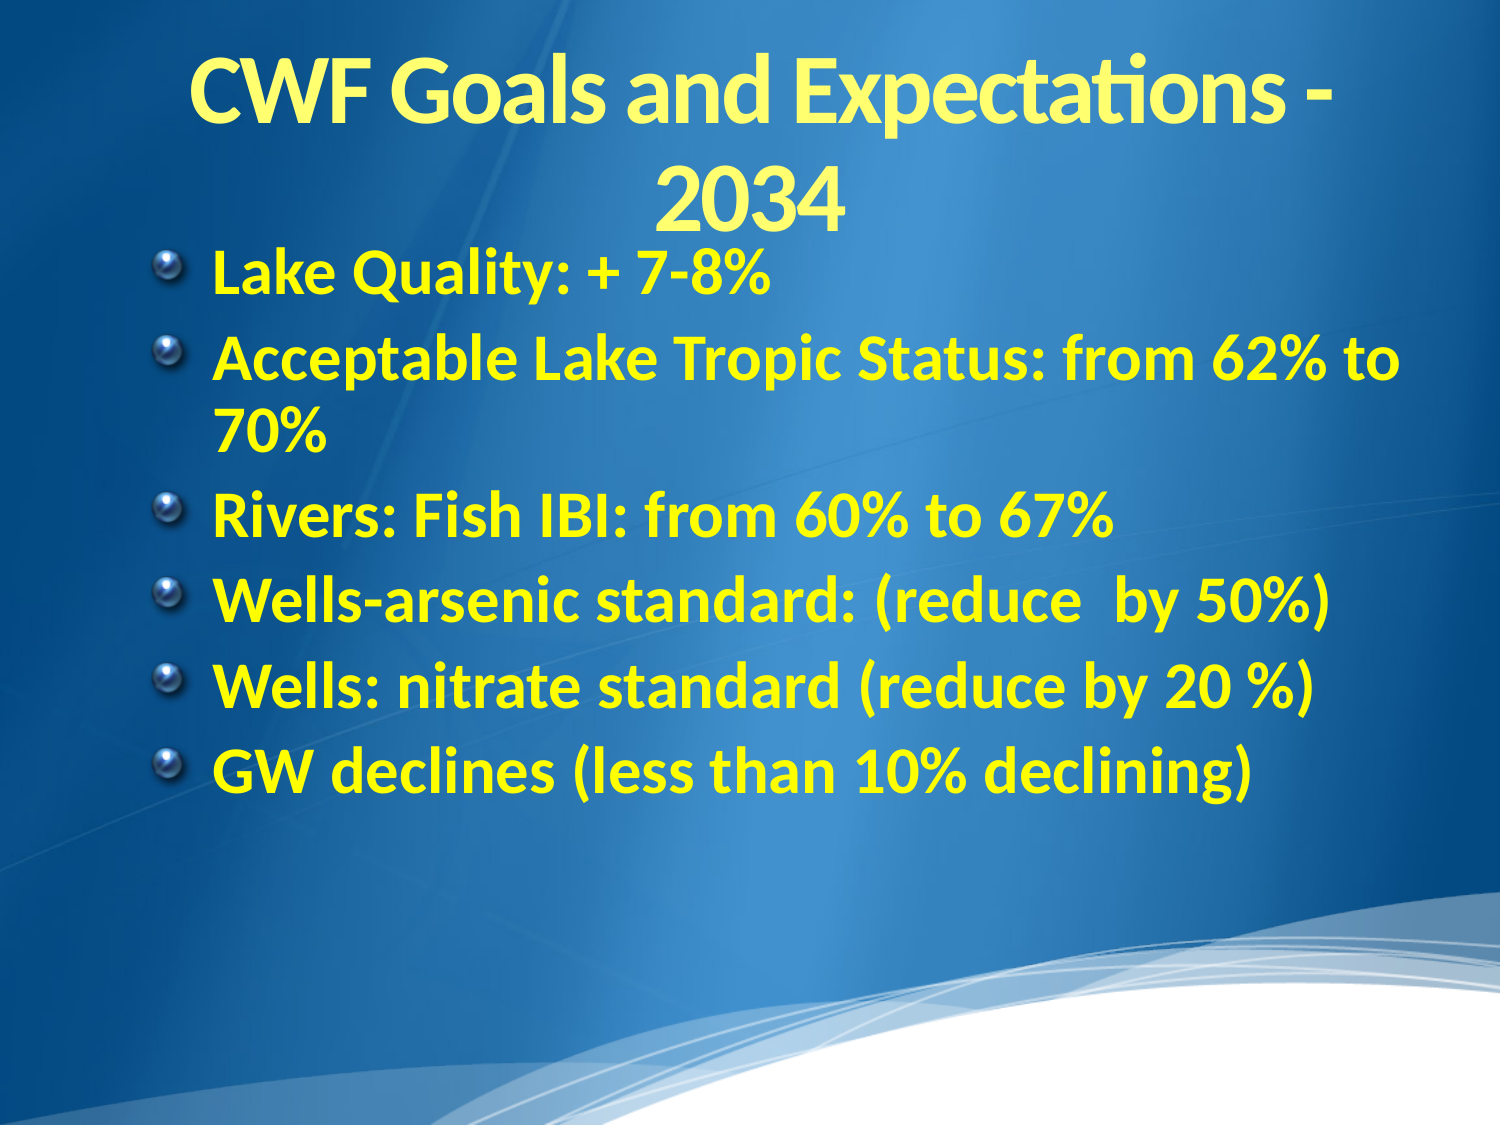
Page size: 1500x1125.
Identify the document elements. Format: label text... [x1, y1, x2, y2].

picture [0, 0, 1500, 1125]
list Lake Quality: + 7-8% Acceptable Lake Tropic Status: from 62% to 70% Rivers: Fish IBI: from 60% to 67% Wells-arsenic standard: (reduce by 50%) Wells: nitrate standard (reduce by 20 %) GW declines (less than 10% declining) [62, 237, 1438, 828]
title CWF Goals and Expectations - 2034 [62, 37, 1438, 147]
